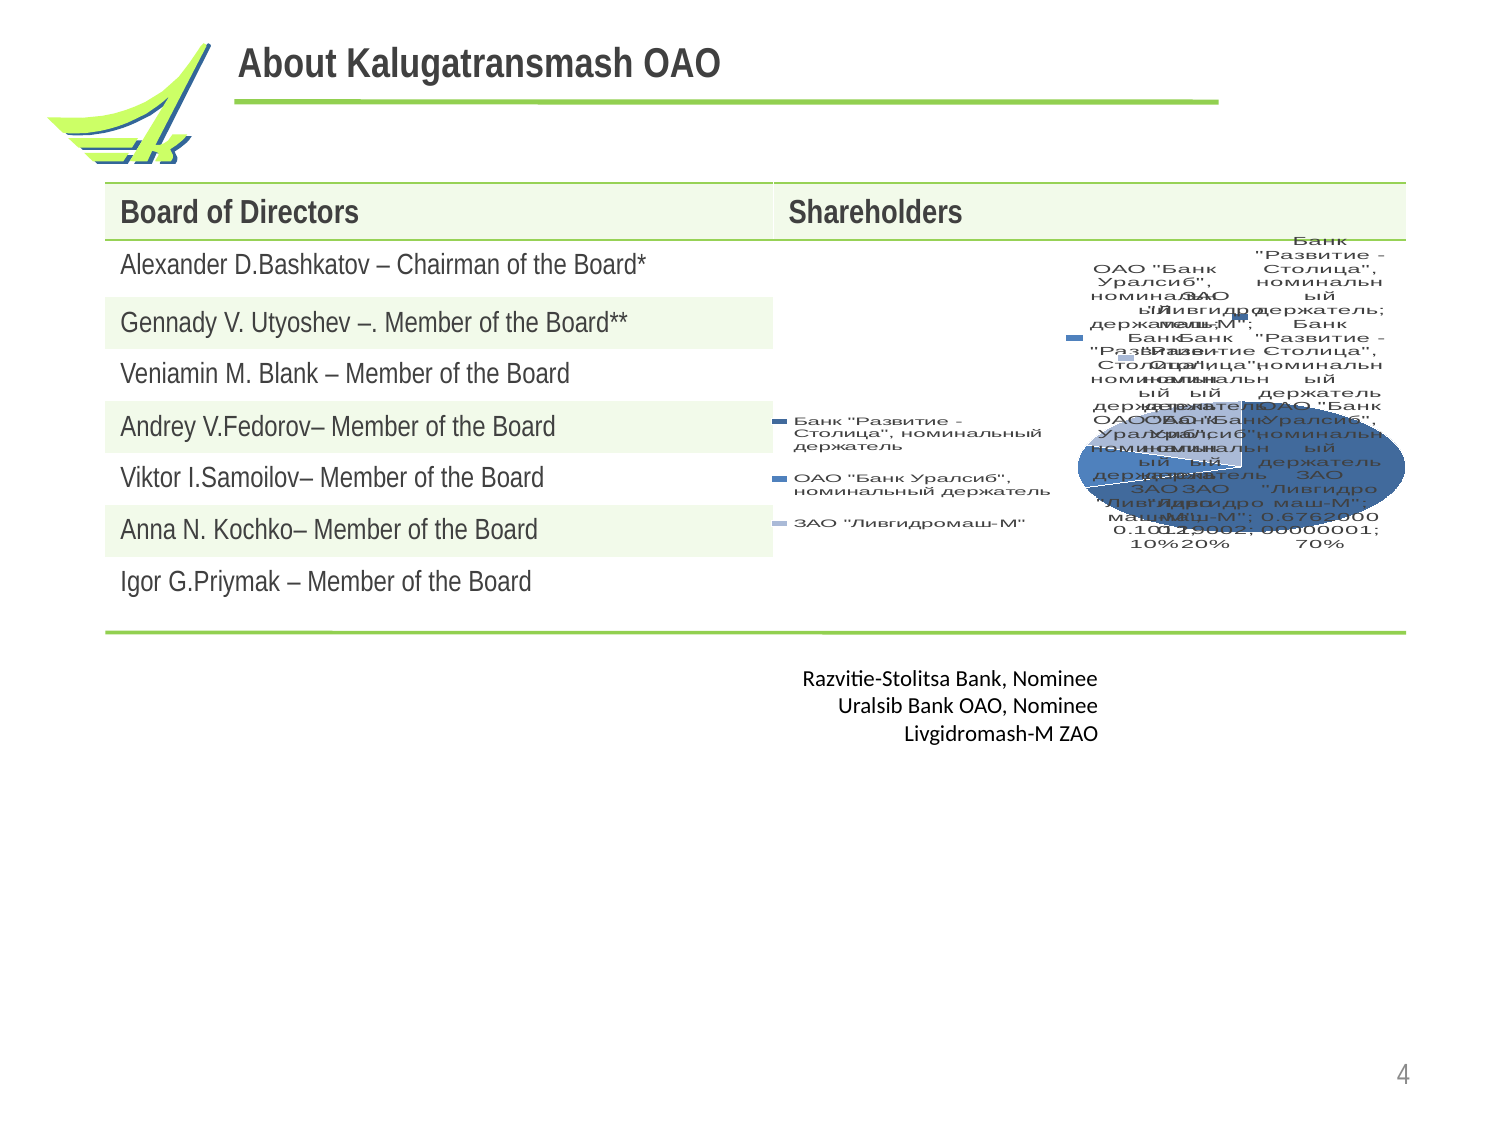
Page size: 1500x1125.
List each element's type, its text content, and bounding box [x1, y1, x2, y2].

table_cell Veniamin M. Blank – Member of the Board [105, 349, 744, 401]
table_cell Andrey V.Fedorov– Member of the Board [105, 401, 744, 453]
table_cell Alexander D.Bashkatov – Chairman of the Board* [105, 241, 744, 297]
text_box Razvitie-Stolitsa Bank, Nominee Uralsib Bank OAO, Nominee Livgidromash-M ZAO [117, 656, 1114, 754]
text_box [46, 31, 1325, 165]
slide_number 4 [1074, 1042, 1425, 1103]
table_cell Anna N. Kochko– Member of the Board [105, 505, 744, 557]
table_header Shareholders [774, 184, 1406, 232]
table_cell Gennady V. Utyoshev –. Member of the Board** [105, 297, 744, 349]
table_cell Viktor I.Samoilov– Member of the Board [105, 453, 744, 505]
chart [749, 234, 1500, 645]
table_header Board of Directors [105, 184, 773, 239]
table_cell Igor G.Priymak – Member of the Board [105, 557, 744, 609]
